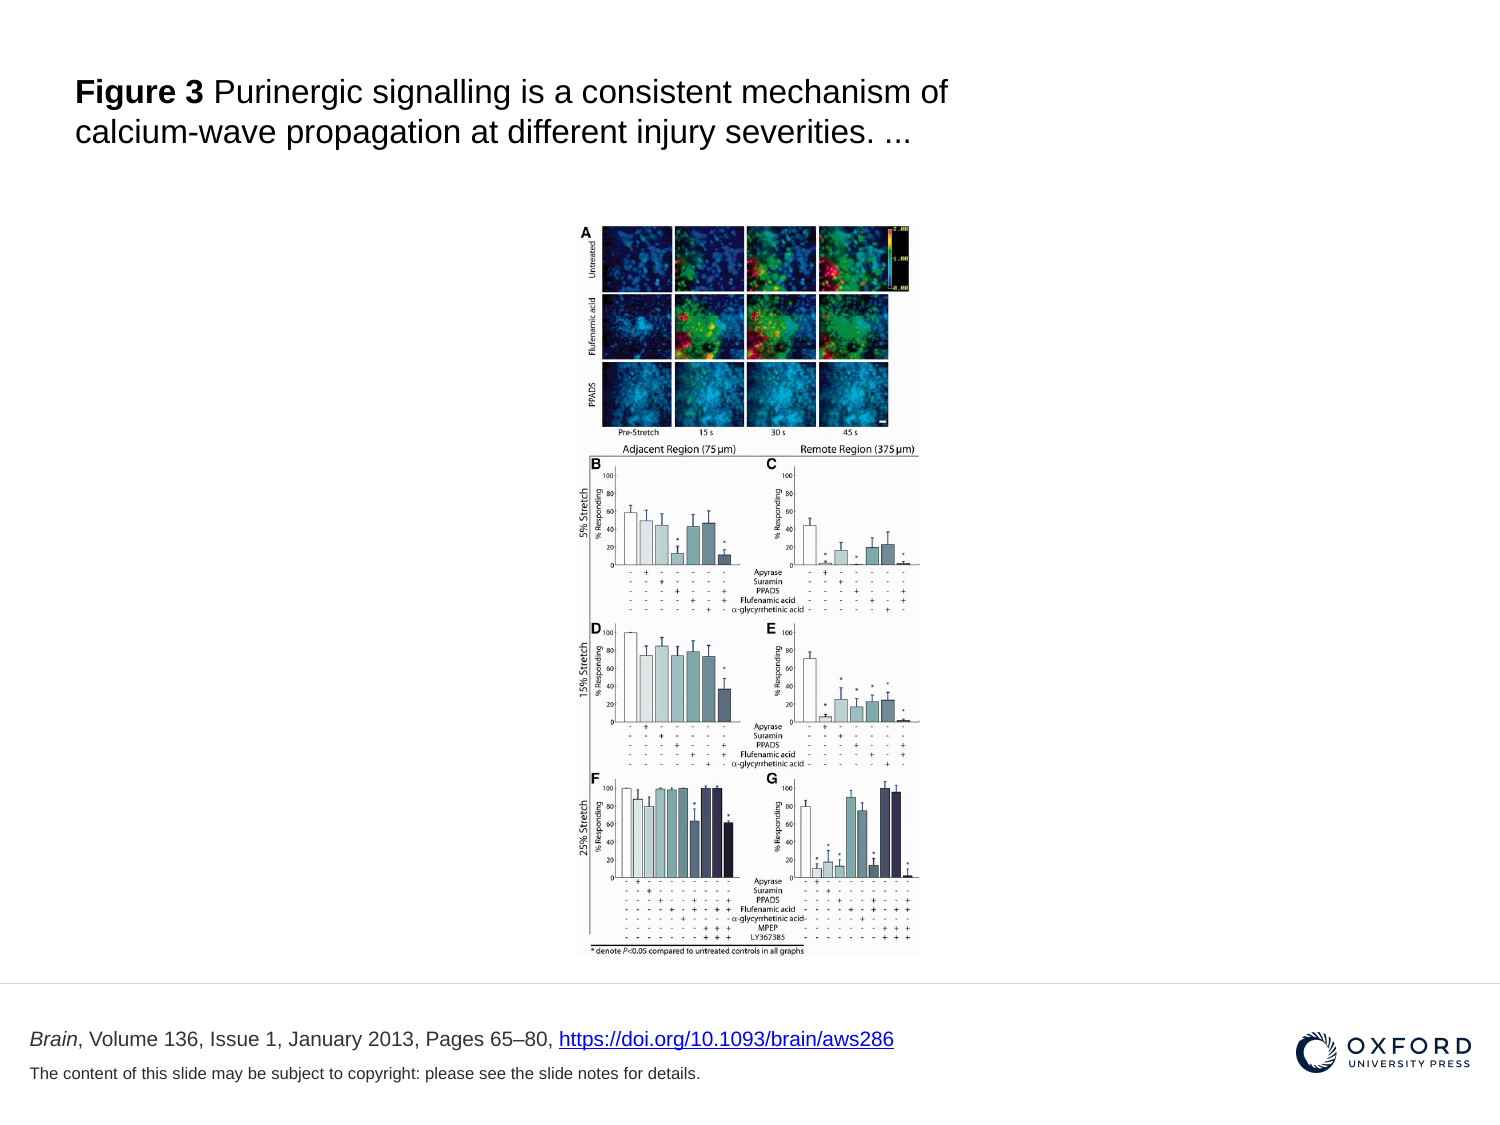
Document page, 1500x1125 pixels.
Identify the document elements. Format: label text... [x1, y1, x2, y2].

footer Brain, Volume 136, Issue 1, January 2013, Pages 65–80, https://doi.org/10.1093/brain/aws286 The content of this slide may be subject to copyright: please see the slide notes for details. [0, 983, 1260, 1125]
picture [1296, 1032, 1471, 1073]
picture [576, 224, 921, 957]
title Figure 3 Purinergic signalling is a consistent mechanism of calcium-wave propagation at different injury severities. ... [75, 69, 1078, 171]
